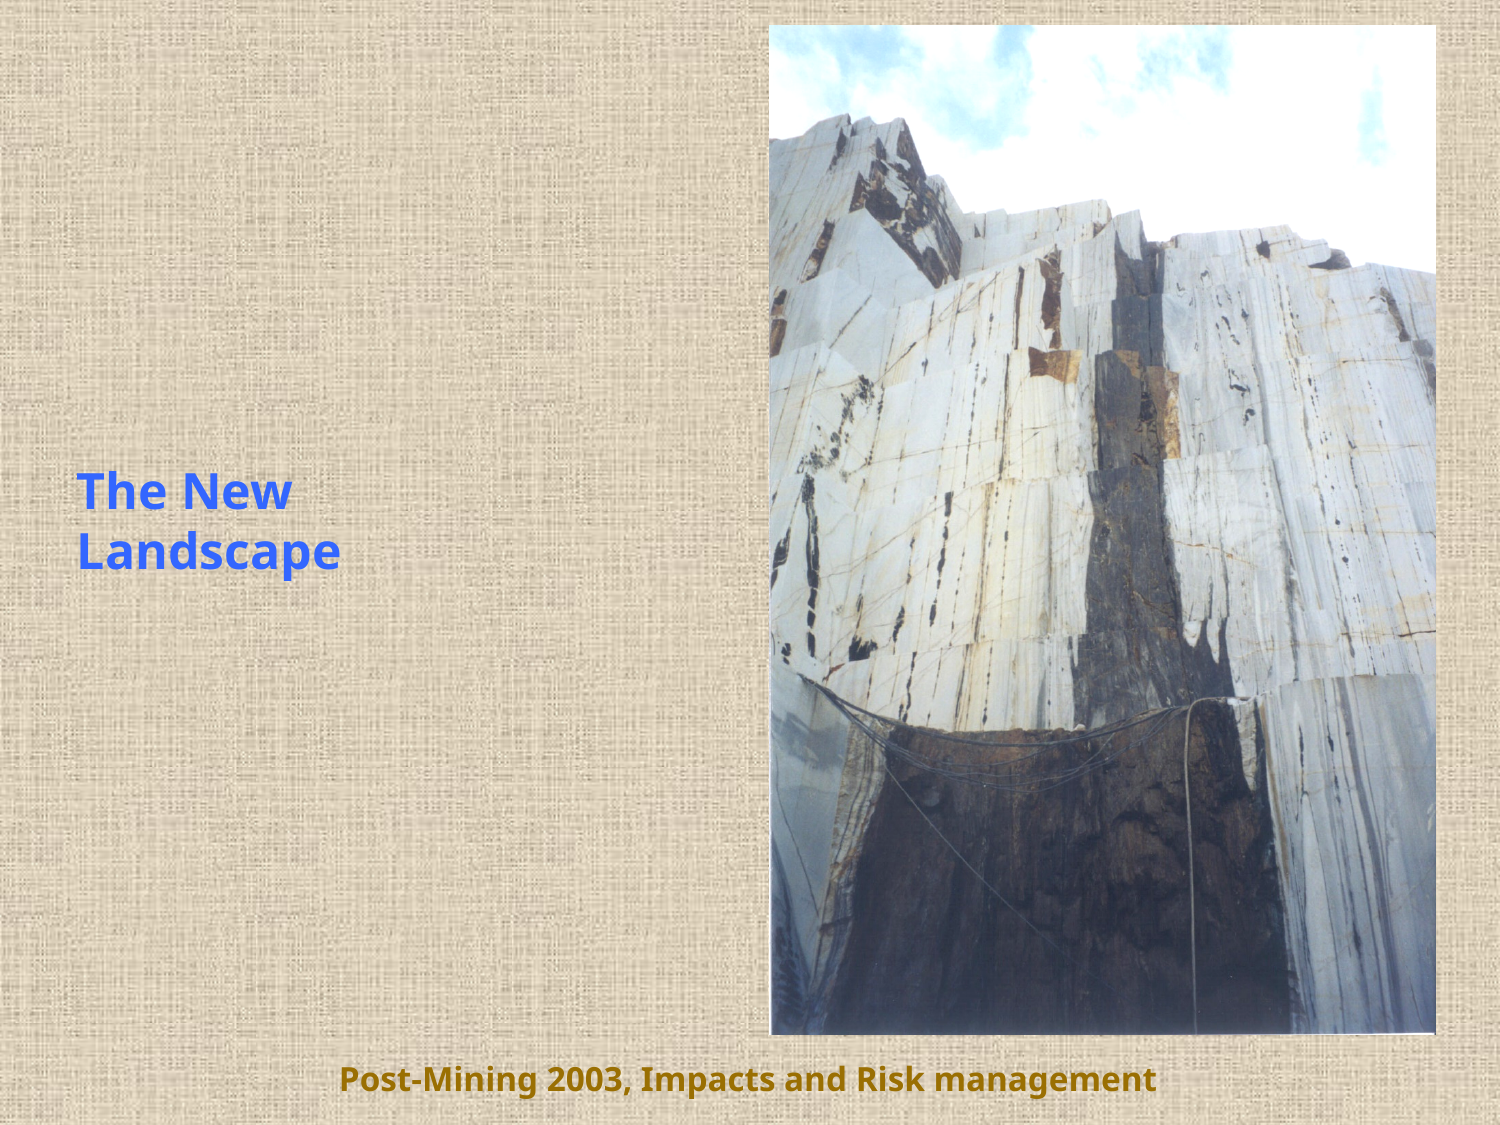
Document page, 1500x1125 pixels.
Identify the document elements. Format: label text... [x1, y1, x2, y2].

picture [0, 0, 1500, 1125]
text_box The New Landscape [62, 452, 585, 587]
text_box Post-Mining 2003, Impacts and Risk management [220, 1050, 1278, 1106]
